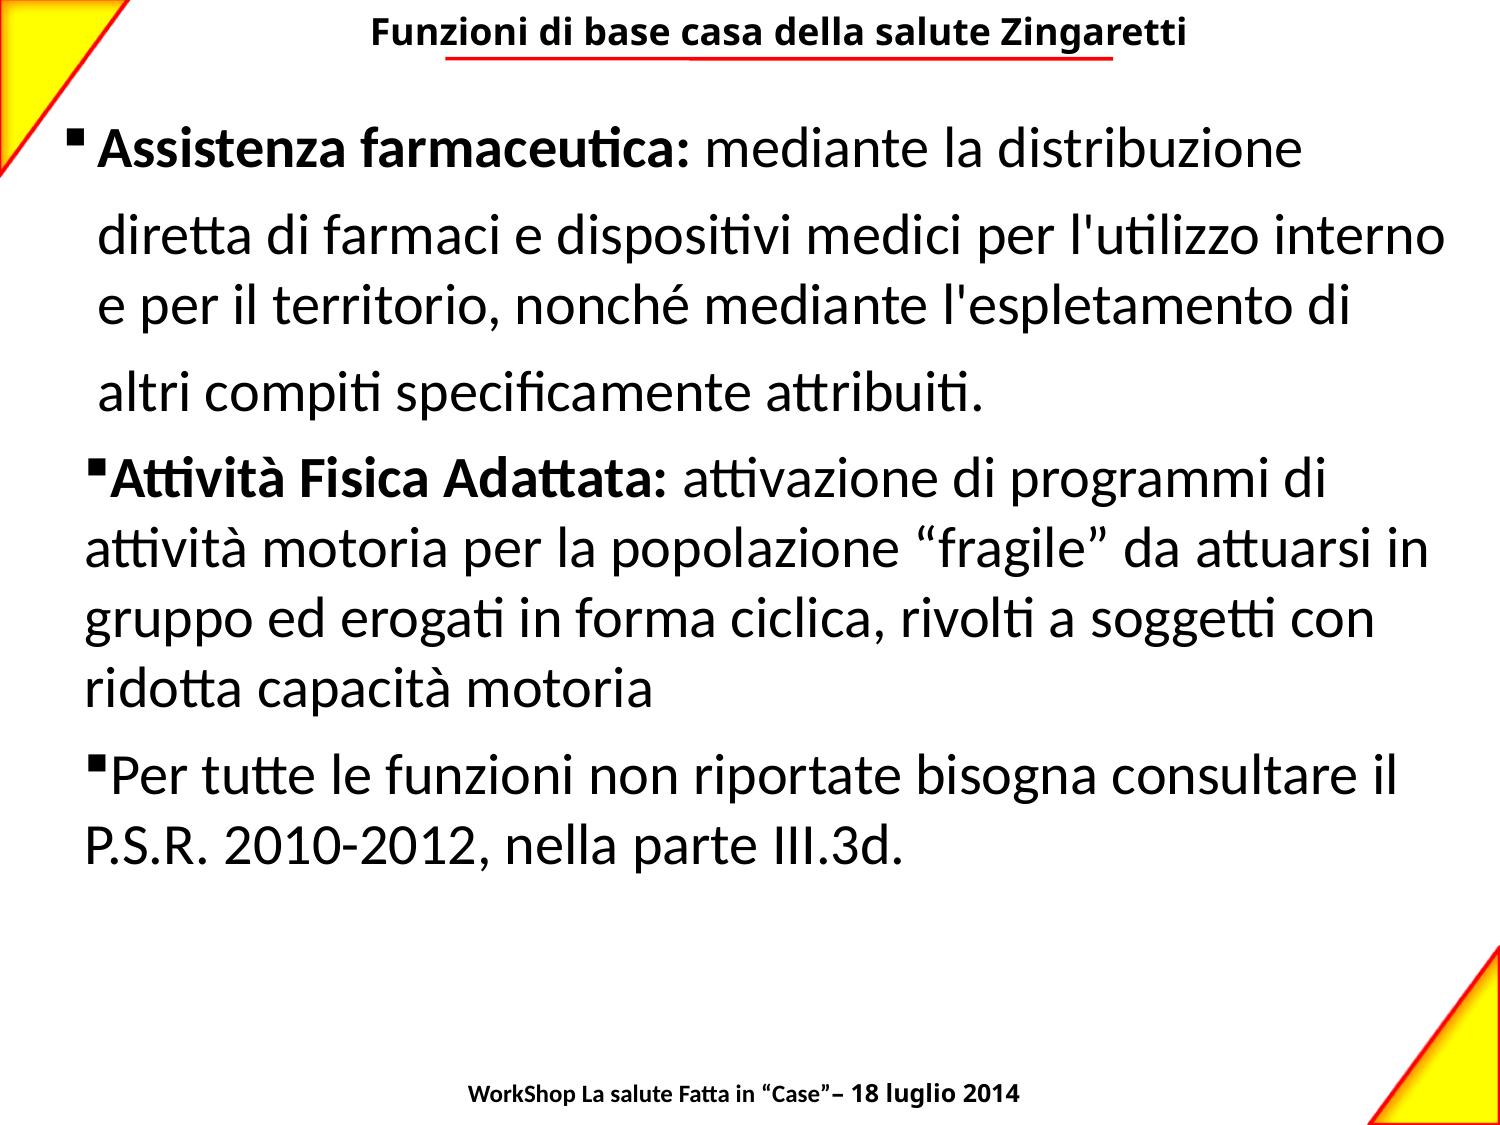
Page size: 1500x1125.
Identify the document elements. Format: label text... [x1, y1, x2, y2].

text_box Assistenza farmaceutica: mediante la distribuzione diretta di farmaci e dispositivi medici per l'utilizzo interno e per il territorio, nonché mediante l'espletamento di altri compiti specificamente attribuiti. Attività Fisica Adattata: attivazione di programmi di attività motoria per la popolazione “fragile” da attuarsi in gruppo ed erogati in forma ciclica, rivolti a soggetti con ridotta capacità motoria Per tutte le funzioni non riportate bisogna consultare il P.S.R. 2010-2012, nella parte III.3d. [0, 101, 1466, 894]
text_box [1365, 943, 1500, 1125]
text_box Funzioni di base casa della salute Zingaretti [199, 0, 1360, 61]
text_box WorkShop La salute Fatta in “Case”– 18 luglio 2014 [0, 1069, 1360, 1115]
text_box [0, 0, 133, 180]
